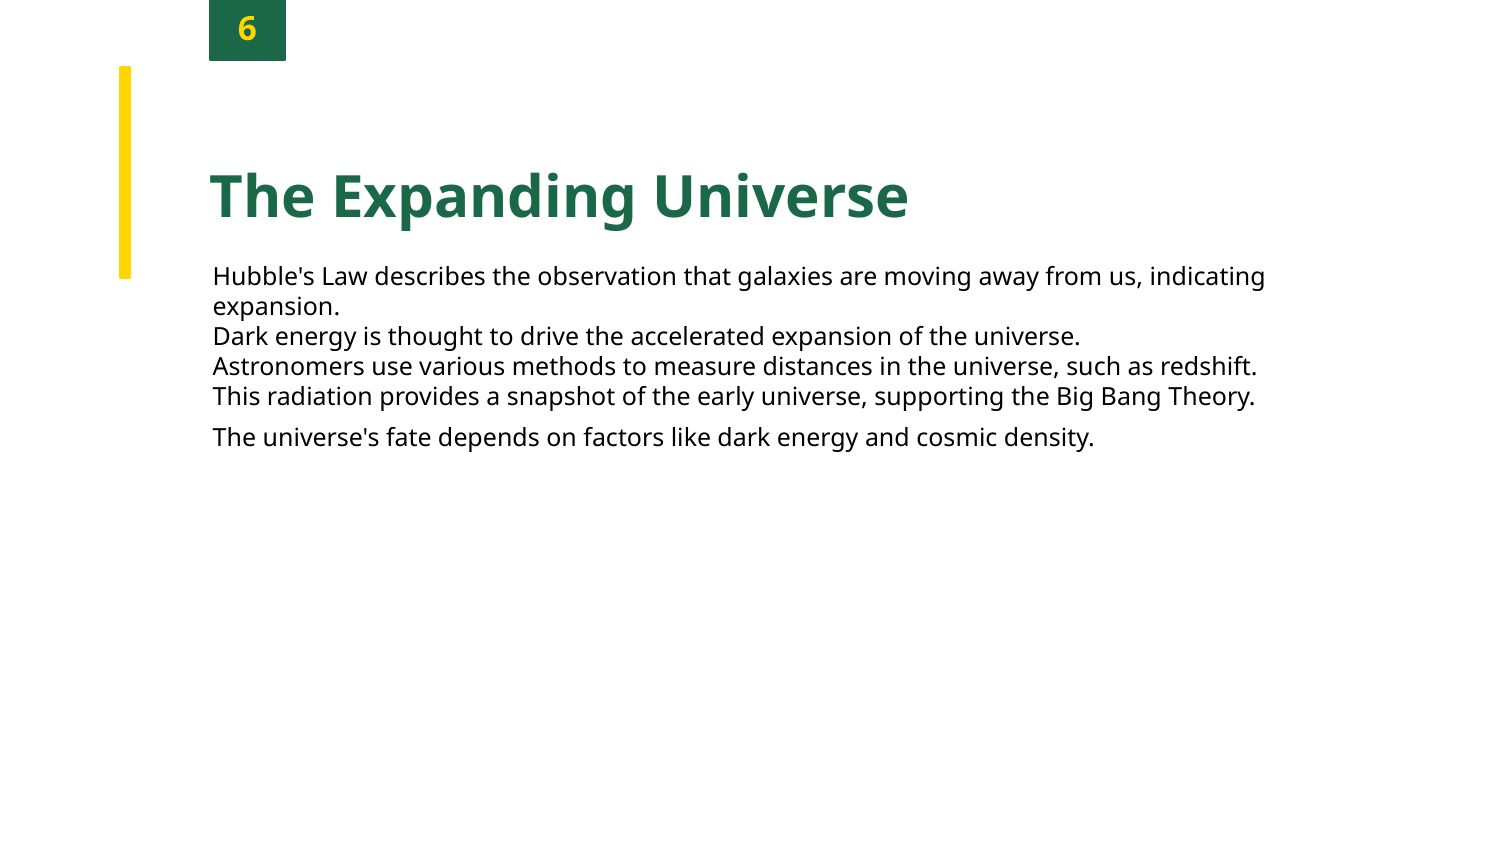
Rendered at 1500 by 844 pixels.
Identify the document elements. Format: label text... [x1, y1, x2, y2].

text_box 6 [209, 0, 285, 60]
text_box The Expanding Universe [194, 151, 1395, 237]
text_box Hubble's Law describes the observation that galaxies are moving away from us, indicating expansion. Dark energy is thought to drive the accelerated expansion of the universe. Astronomers use various methods to measure distances in the universe, such as redshift. This radiation provides a snapshot of the early universe, supporting the Big Bang Theory. The universe's fate depends on factors like dark energy and cosmic density. [197, 253, 1398, 802]
text_box [119, 67, 131, 279]
